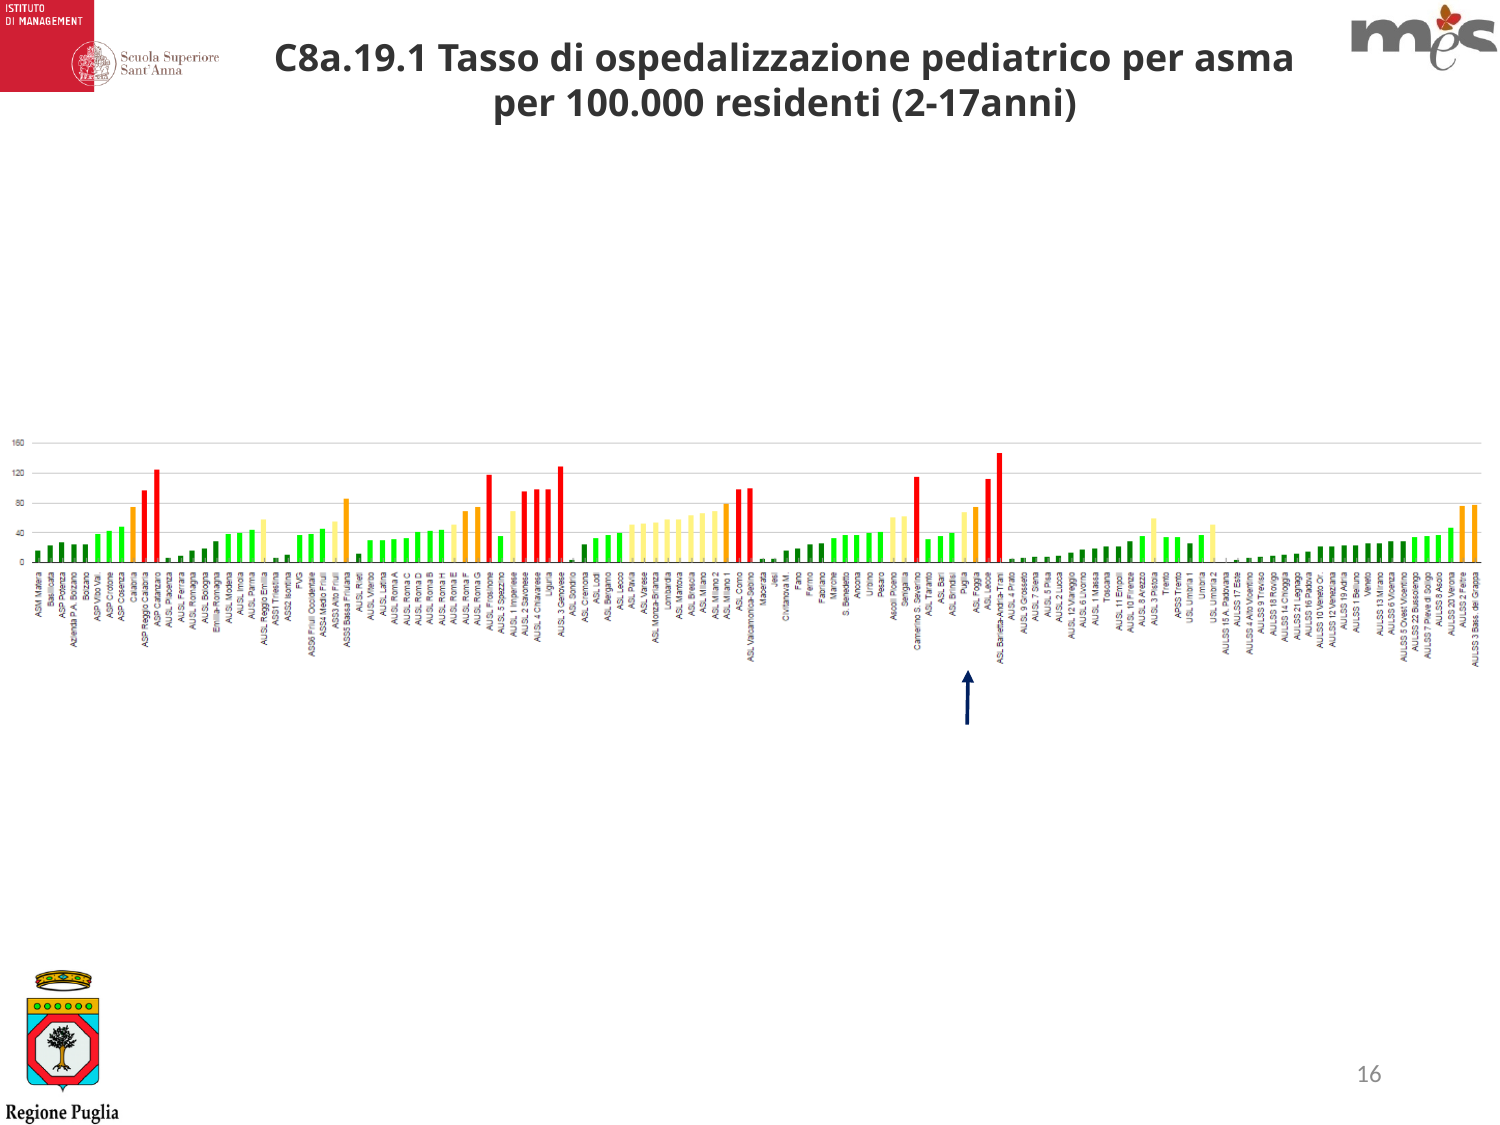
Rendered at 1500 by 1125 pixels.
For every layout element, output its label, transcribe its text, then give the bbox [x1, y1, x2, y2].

text_box C8a.19.1 Tasso di ospedalizzazione pediatrico per asma per 100.000 residenti (2-17anni) [233, 26, 1337, 132]
picture [1339, 0, 1500, 77]
picture [0, 425, 1500, 725]
picture [0, 0, 219, 92]
picture [2, 969, 126, 1125]
slide_number 16 [1059, 1042, 1397, 1103]
